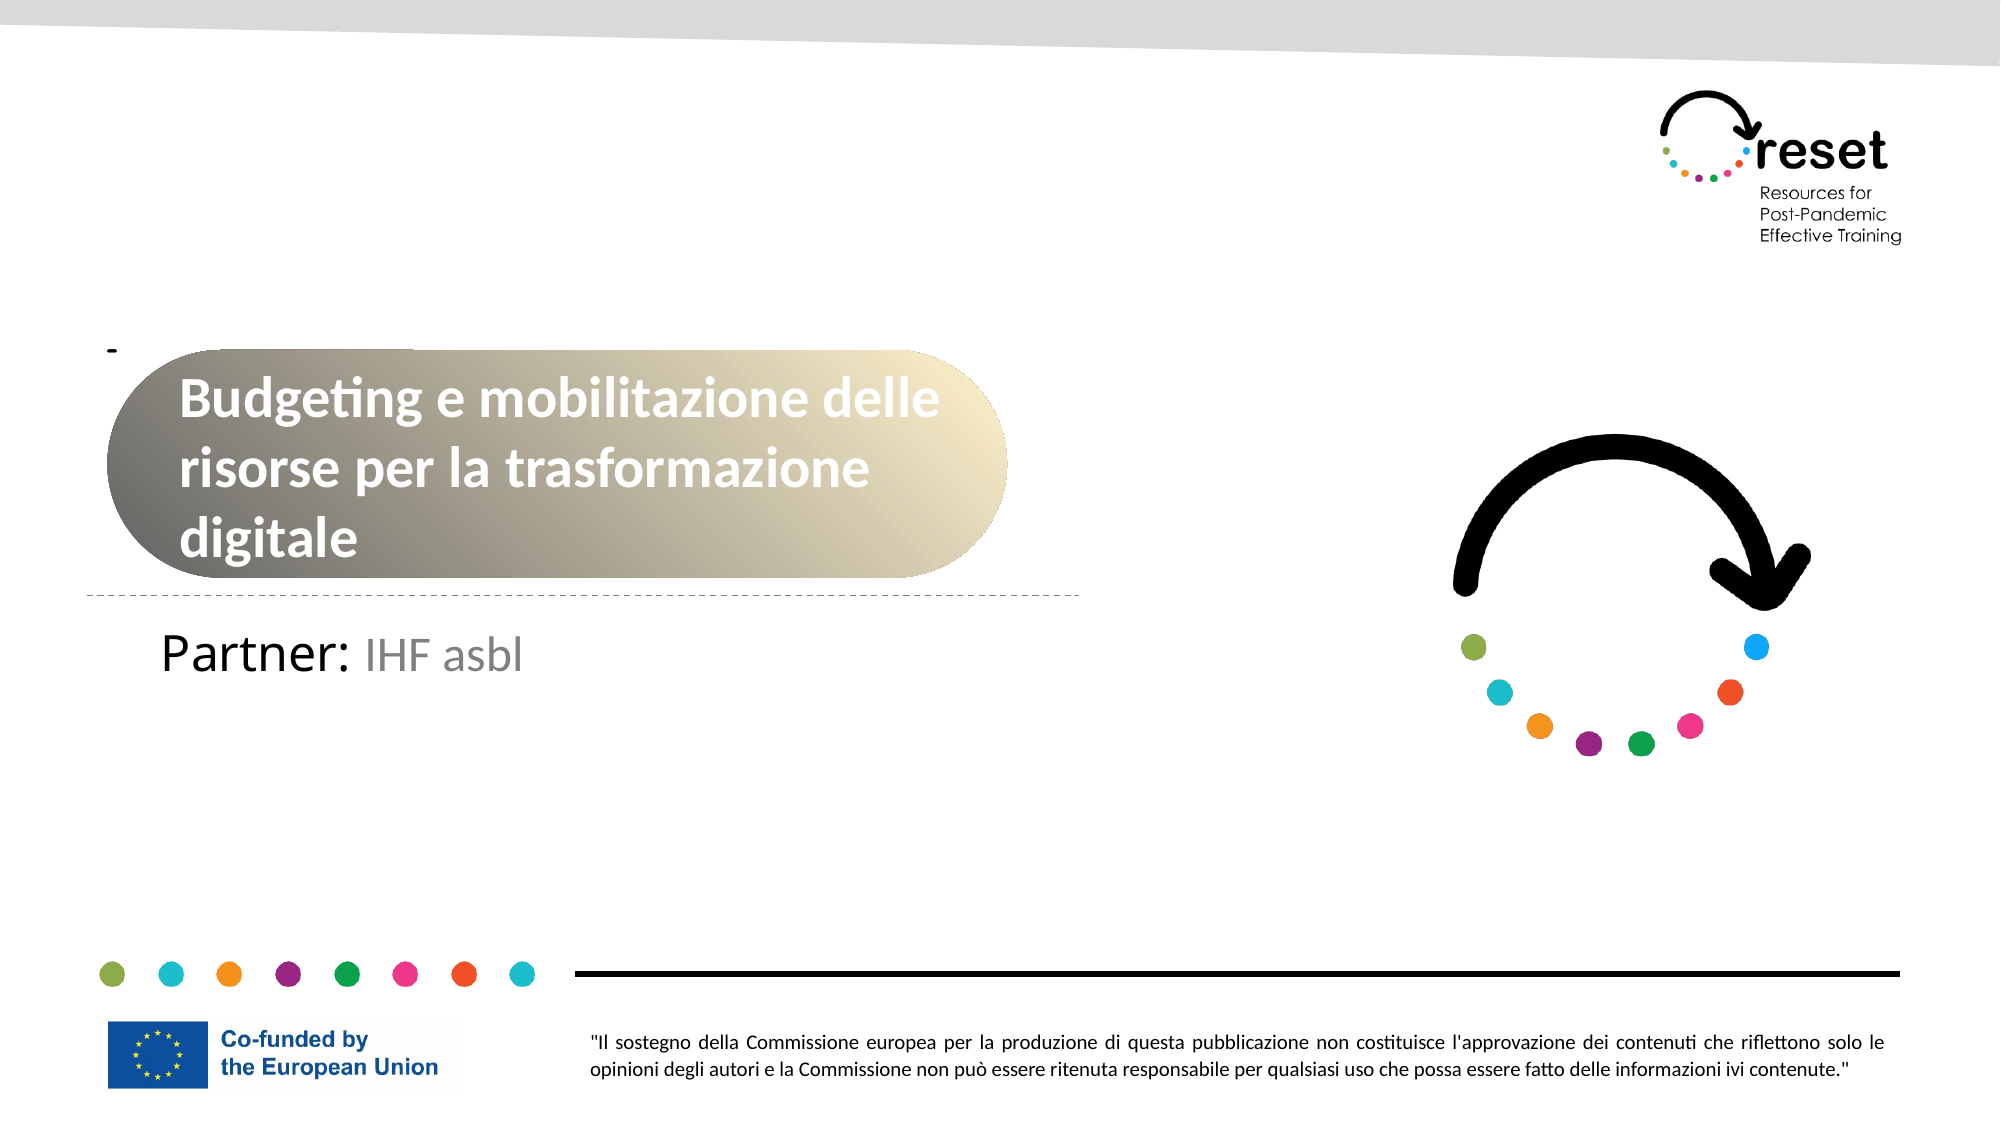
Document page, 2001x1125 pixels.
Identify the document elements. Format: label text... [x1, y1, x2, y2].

text_box Budgeting e mobilitazione delle risorse per la trasformazione digitale [106, 348, 1009, 579]
picture [1650, 77, 1917, 255]
picture [334, 961, 360, 987]
picture [451, 961, 477, 987]
picture [158, 961, 184, 987]
picture [392, 961, 418, 987]
picture [509, 961, 535, 987]
picture [275, 961, 301, 987]
text_box Partner: IHF asbl [110, 613, 585, 689]
picture [216, 961, 242, 987]
picture [1428, 407, 1832, 784]
picture [99, 961, 125, 987]
picture [103, 1017, 463, 1093]
